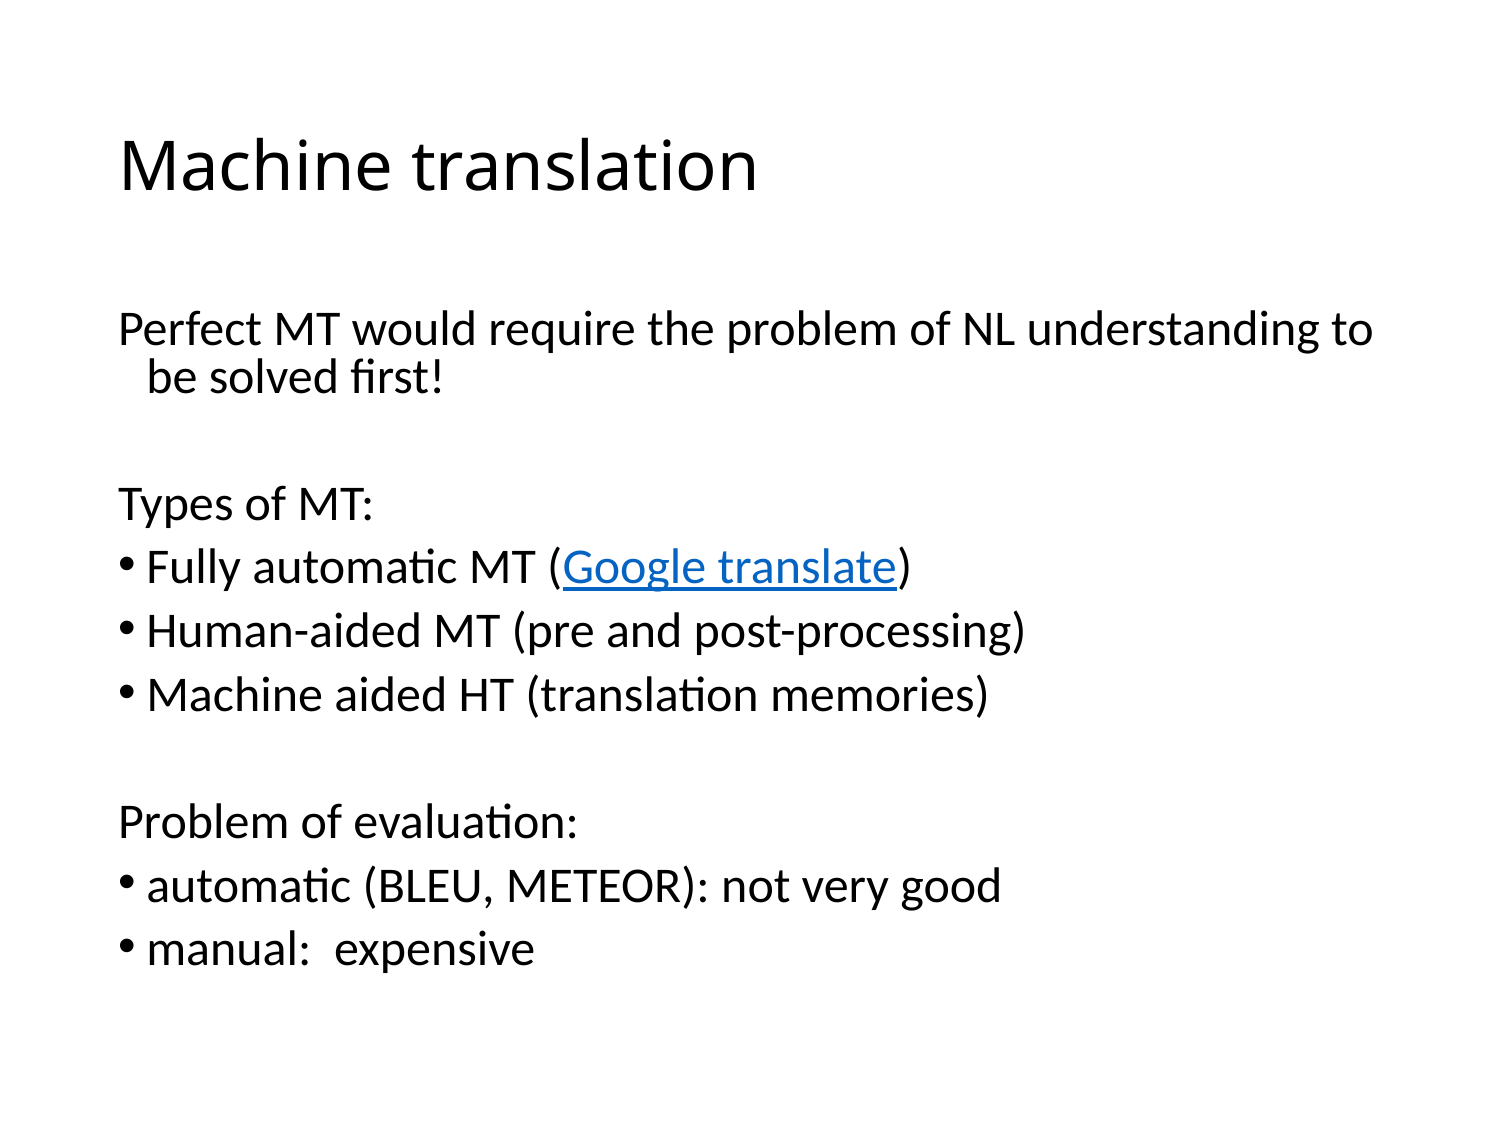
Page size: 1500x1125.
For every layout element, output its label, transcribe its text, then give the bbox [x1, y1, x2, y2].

list Perfect MT would require the problem of NL understanding to be solved first! Types of MT: Fully automatic MT (Google translate) Human-aided MT (pre and post-processing) Machine aided HT (translation memories) Problem of evaluation: automatic (BLEU, METEOR): not very good manual: expensive [103, 299, 1397, 1014]
title Machine translation [103, 59, 1397, 278]
